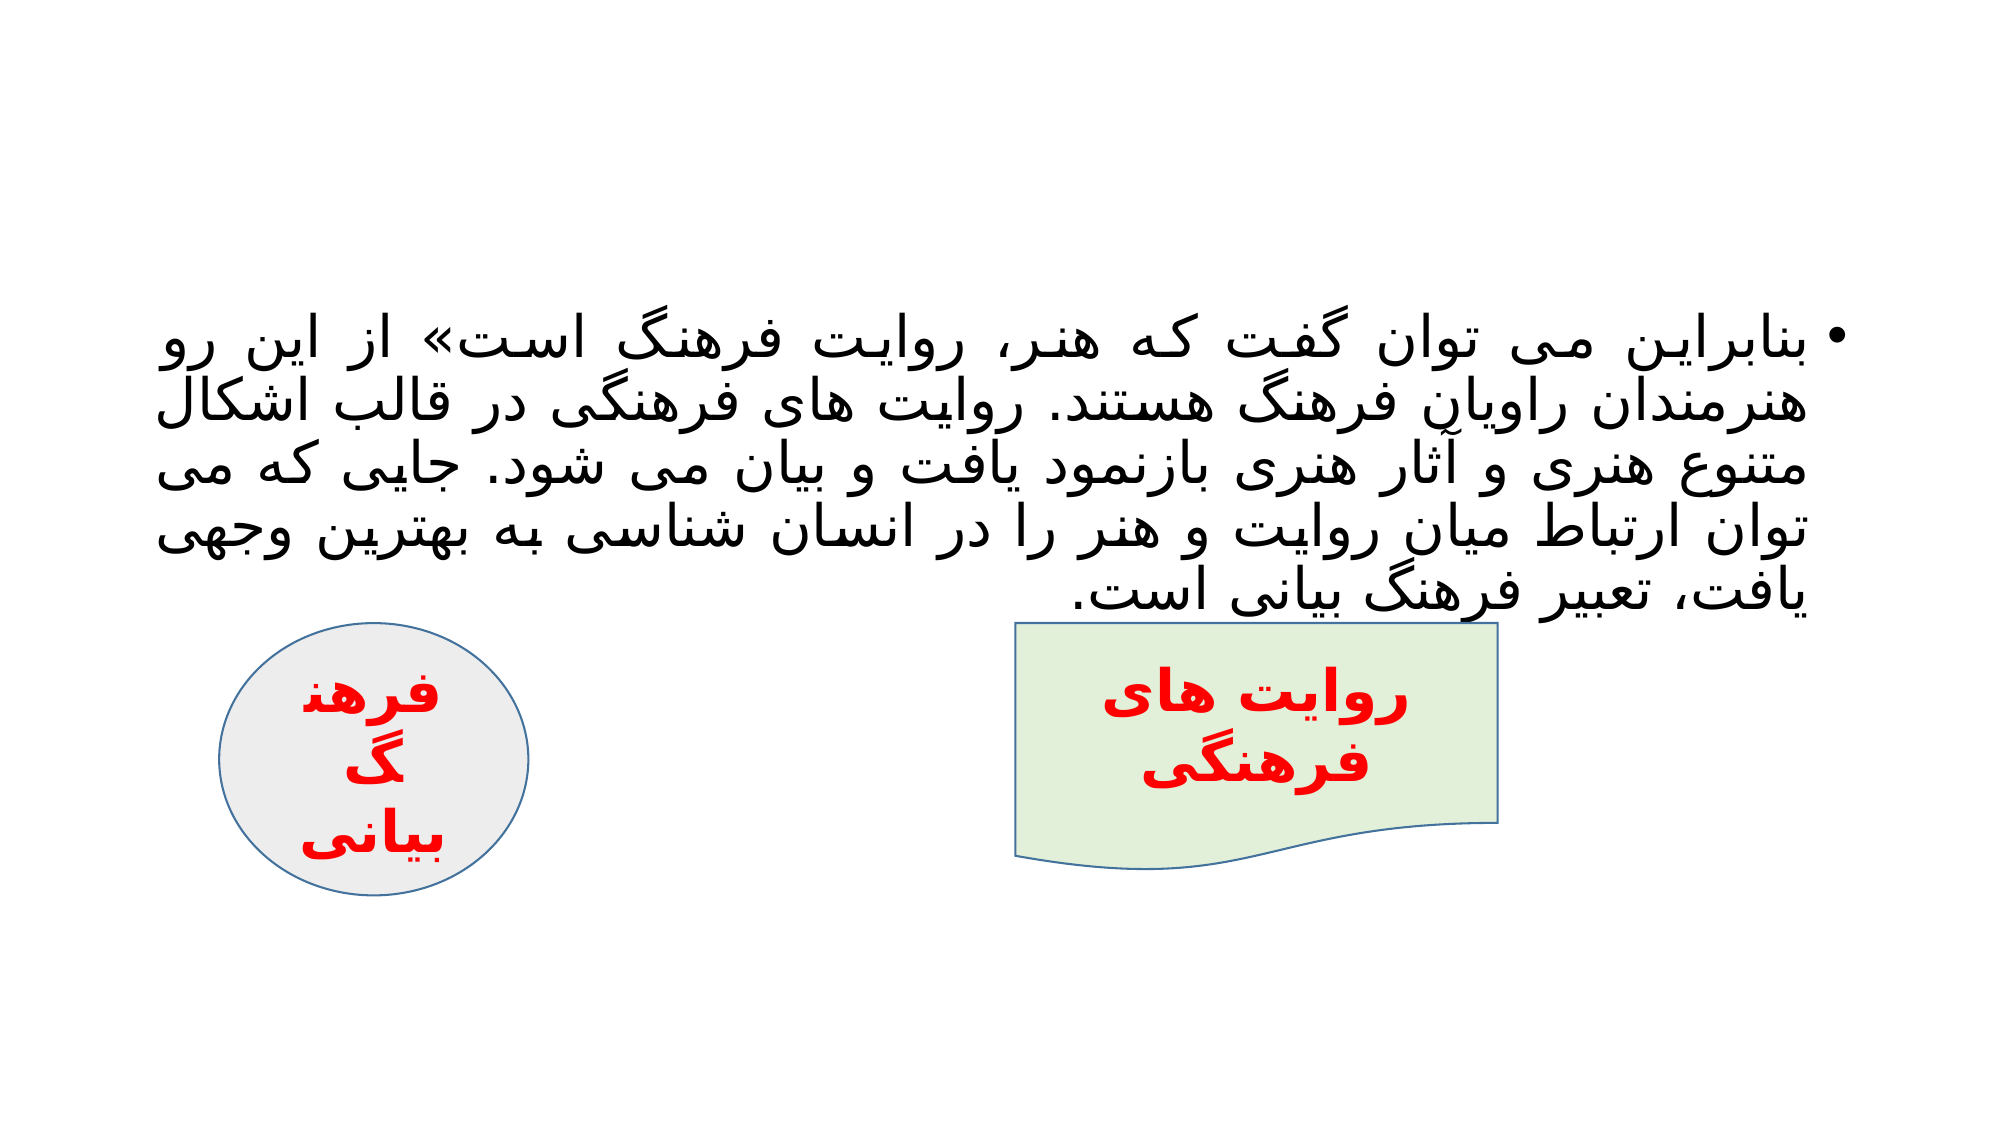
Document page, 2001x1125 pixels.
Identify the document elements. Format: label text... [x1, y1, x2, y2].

text_box فرهنگ بیانی [218, 622, 530, 897]
list بنابراین می توان گفت که هنر، روایت فرهنگ است» از این رو هنرمندان راویان فرهنگ هستند. روایت های فرهنگی در قالب اشکال متنوع هنری و آثار هنری بازنمود یافت و بیان می شود. جایی که می توان ارتباط میان روایت و هنر را در انسان شناسی به بهترین وجهی یافت، تعبیر فرهنگ بیانی است. [137, 299, 1863, 1014]
text_box روایت های فرهنگی [1014, 621, 1499, 871]
